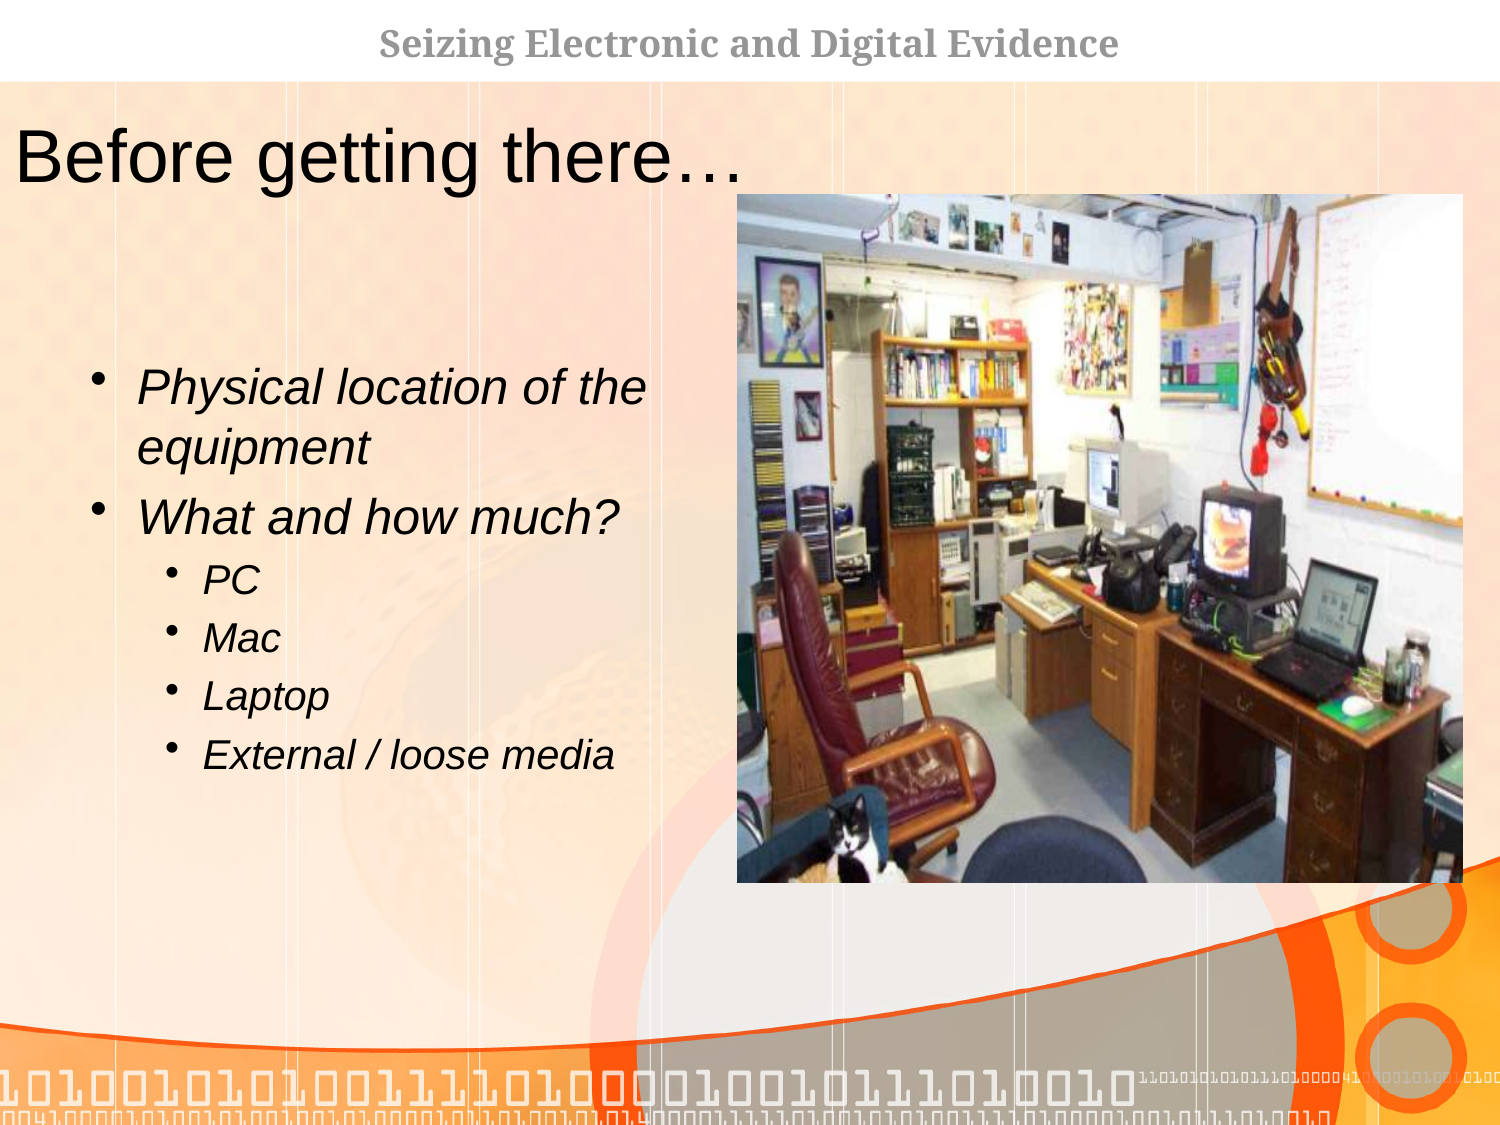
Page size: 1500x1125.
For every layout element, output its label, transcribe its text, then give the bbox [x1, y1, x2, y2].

picture [0, 82, 1500, 1125]
text_box Seizing Electronic and Digital Evidence [0, 12, 1500, 73]
list Physical location of the equipment What and how much? PC Mac Laptop External / loose media [0, 237, 738, 1050]
text_box Before getting there… [0, 99, 1063, 205]
